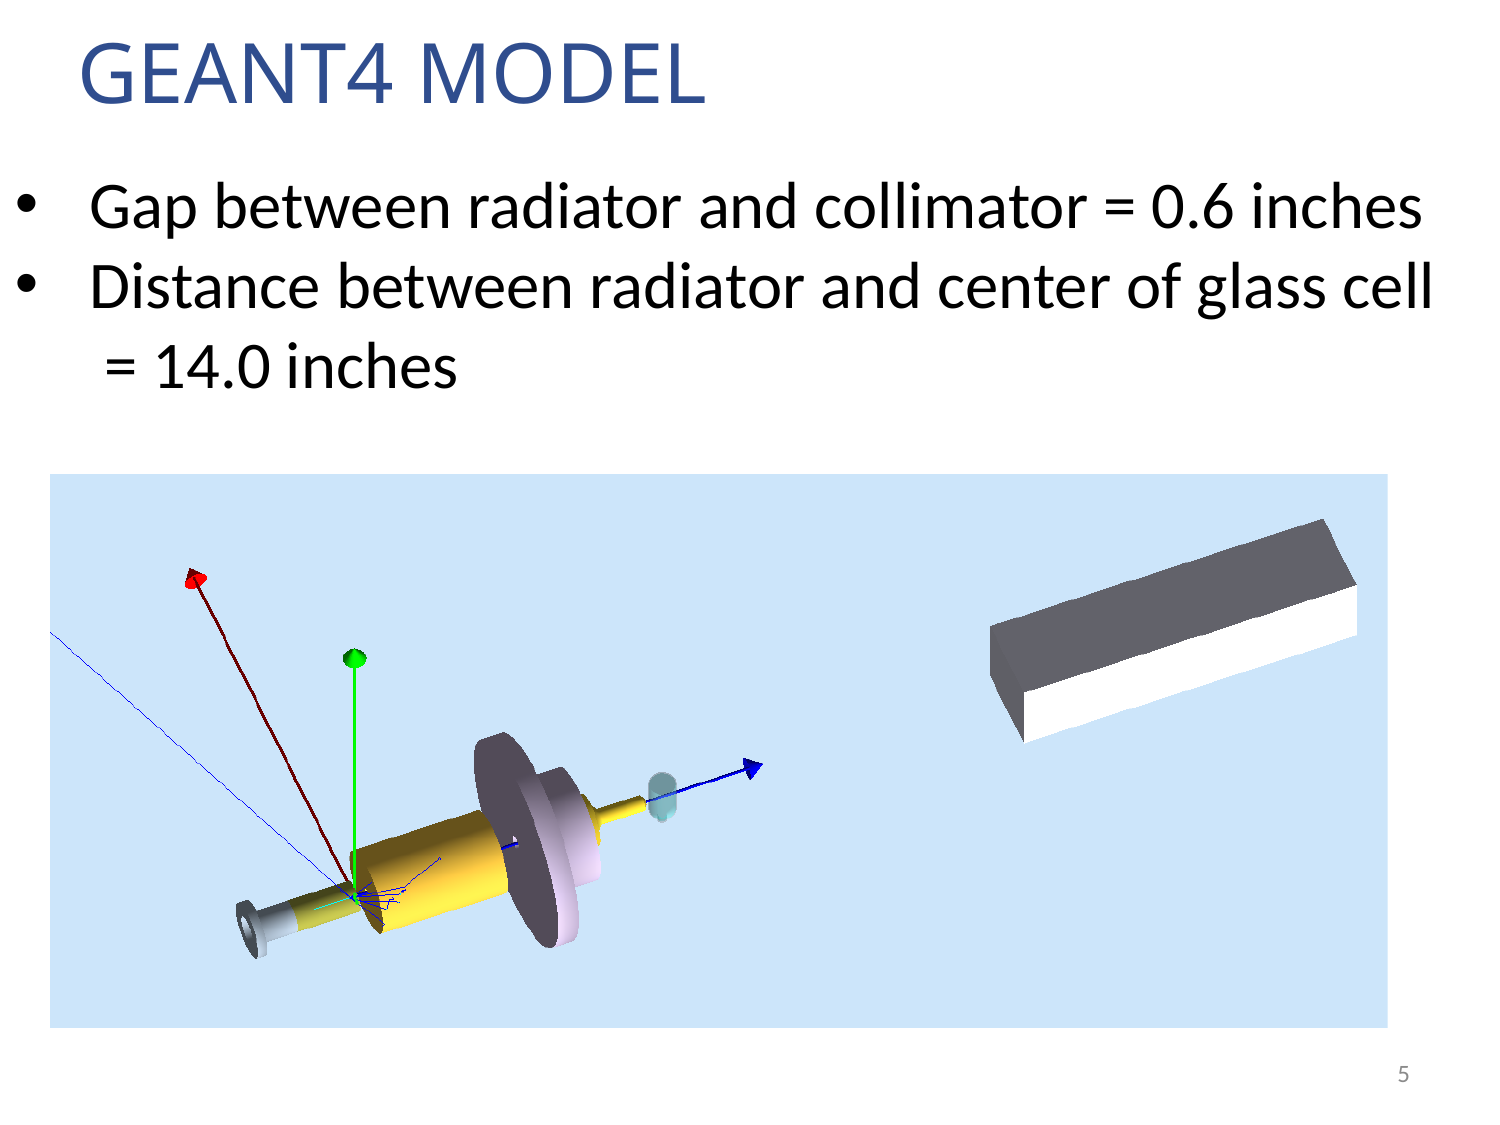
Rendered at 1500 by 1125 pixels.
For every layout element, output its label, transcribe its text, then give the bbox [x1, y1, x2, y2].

slide_number 5 [1074, 1042, 1425, 1103]
picture [49, 474, 1388, 1028]
title Geant4 Model [62, 0, 1413, 141]
text_box Gap between radiator and collimator = 0.6 inches Distance between radiator and center of glass cell = 14.0 inches [0, 154, 1500, 410]
